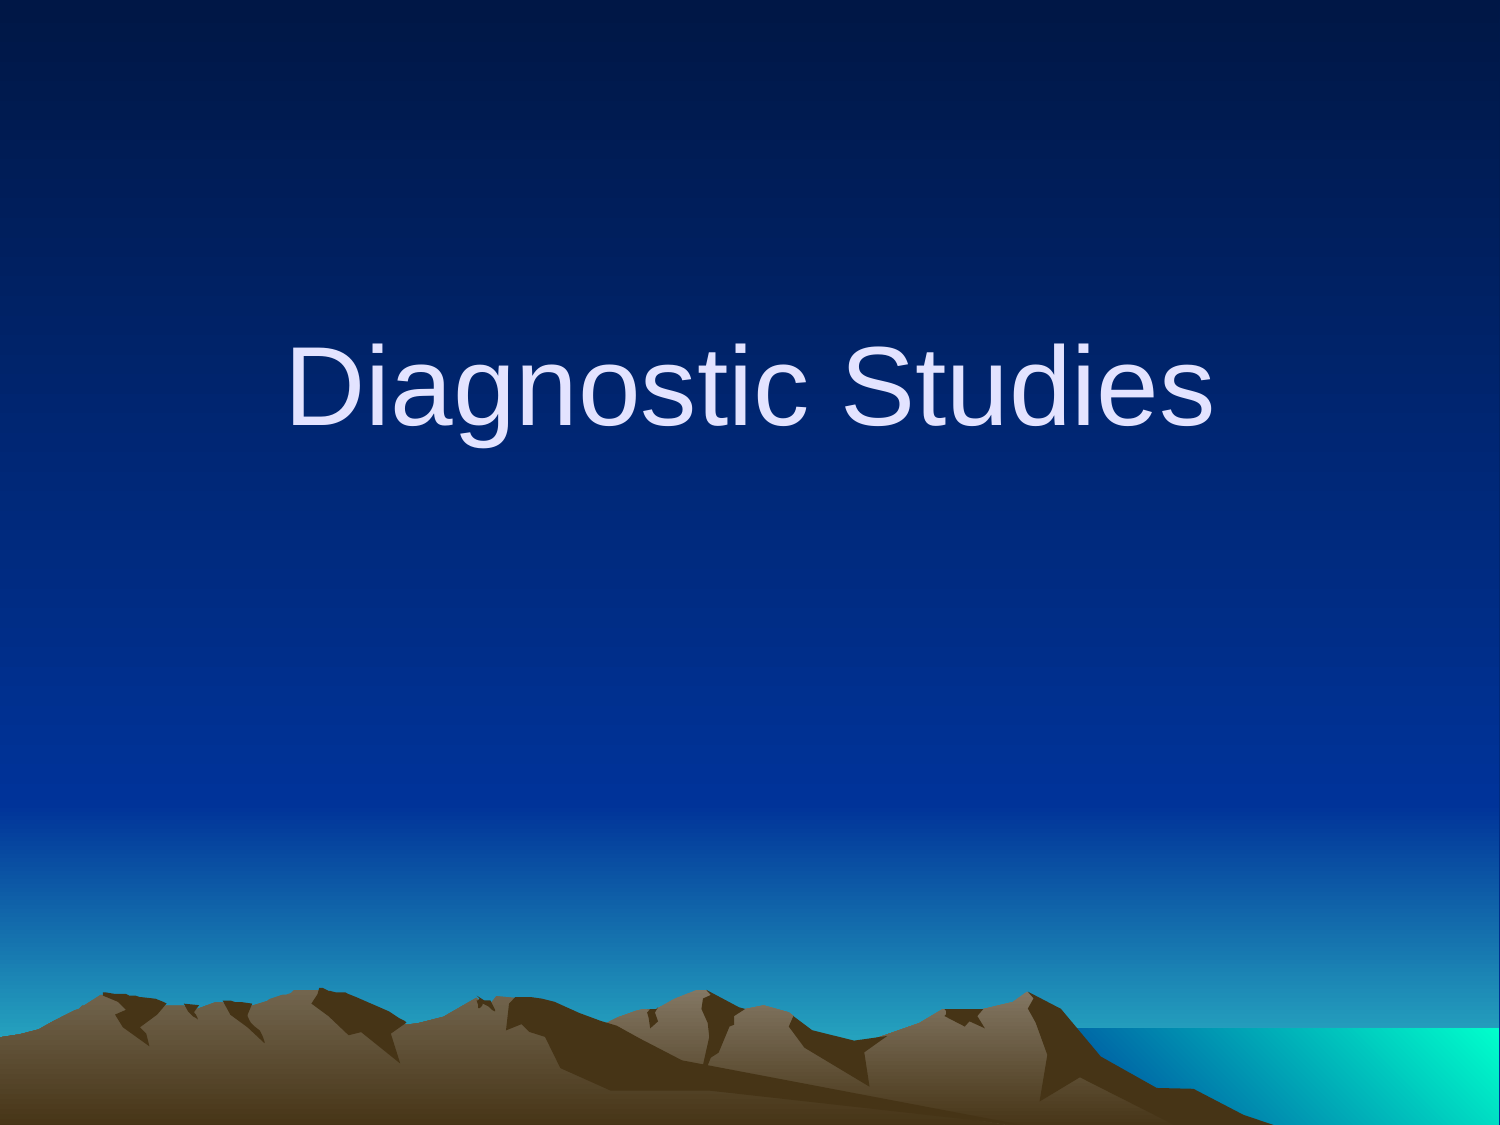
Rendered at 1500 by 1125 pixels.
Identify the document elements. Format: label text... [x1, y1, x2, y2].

title Diagnostic Studies [74, 237, 1426, 523]
